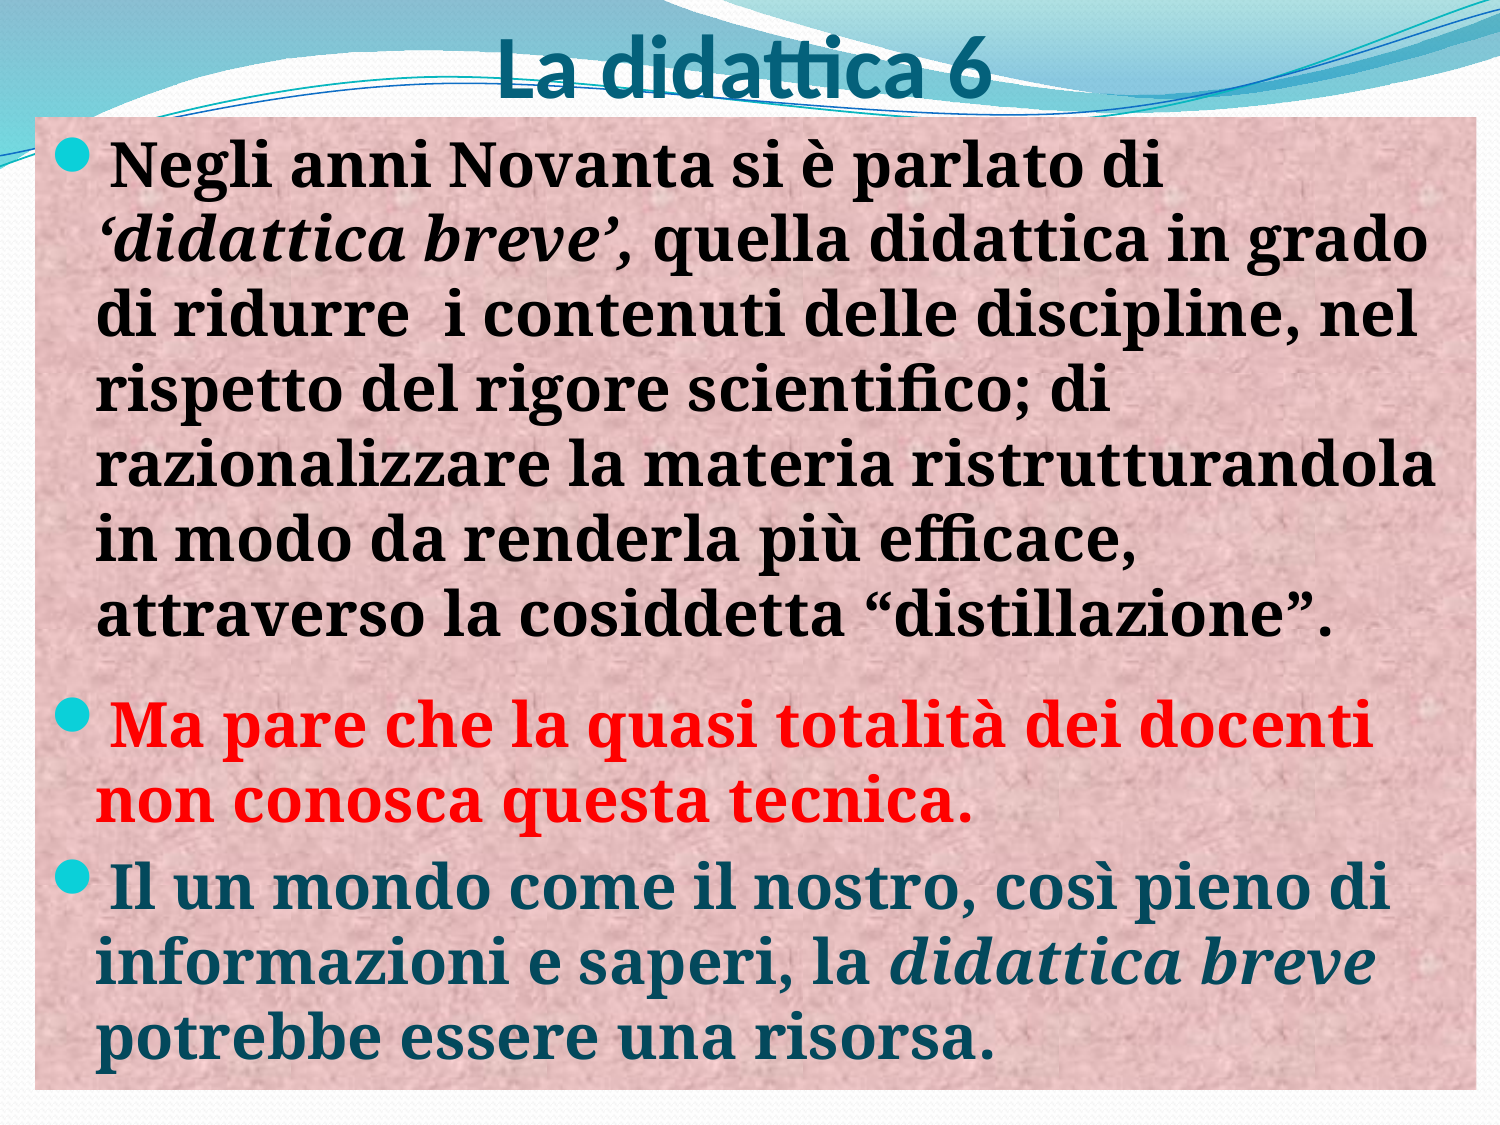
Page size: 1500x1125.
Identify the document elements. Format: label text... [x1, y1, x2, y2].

list Negli anni Novanta si è parlato di ‘didattica breve’, quella didattica in grado di ridurre i contenuti delle discipline, nel rispetto del rigore scientifico; di razionalizzare la materia ristrutturandola in modo da renderla più efficace, attraverso la cosiddetta “distillazione”. Ma pare che la quasi totalità dei docenti non conosca questa tecnica. Il un mondo come il nostro, così pieno di informazioni e saperi, la didattica breve potrebbe essere una risorsa. [35, 117, 1477, 1090]
title La didattica 6 [70, 0, 1421, 117]
